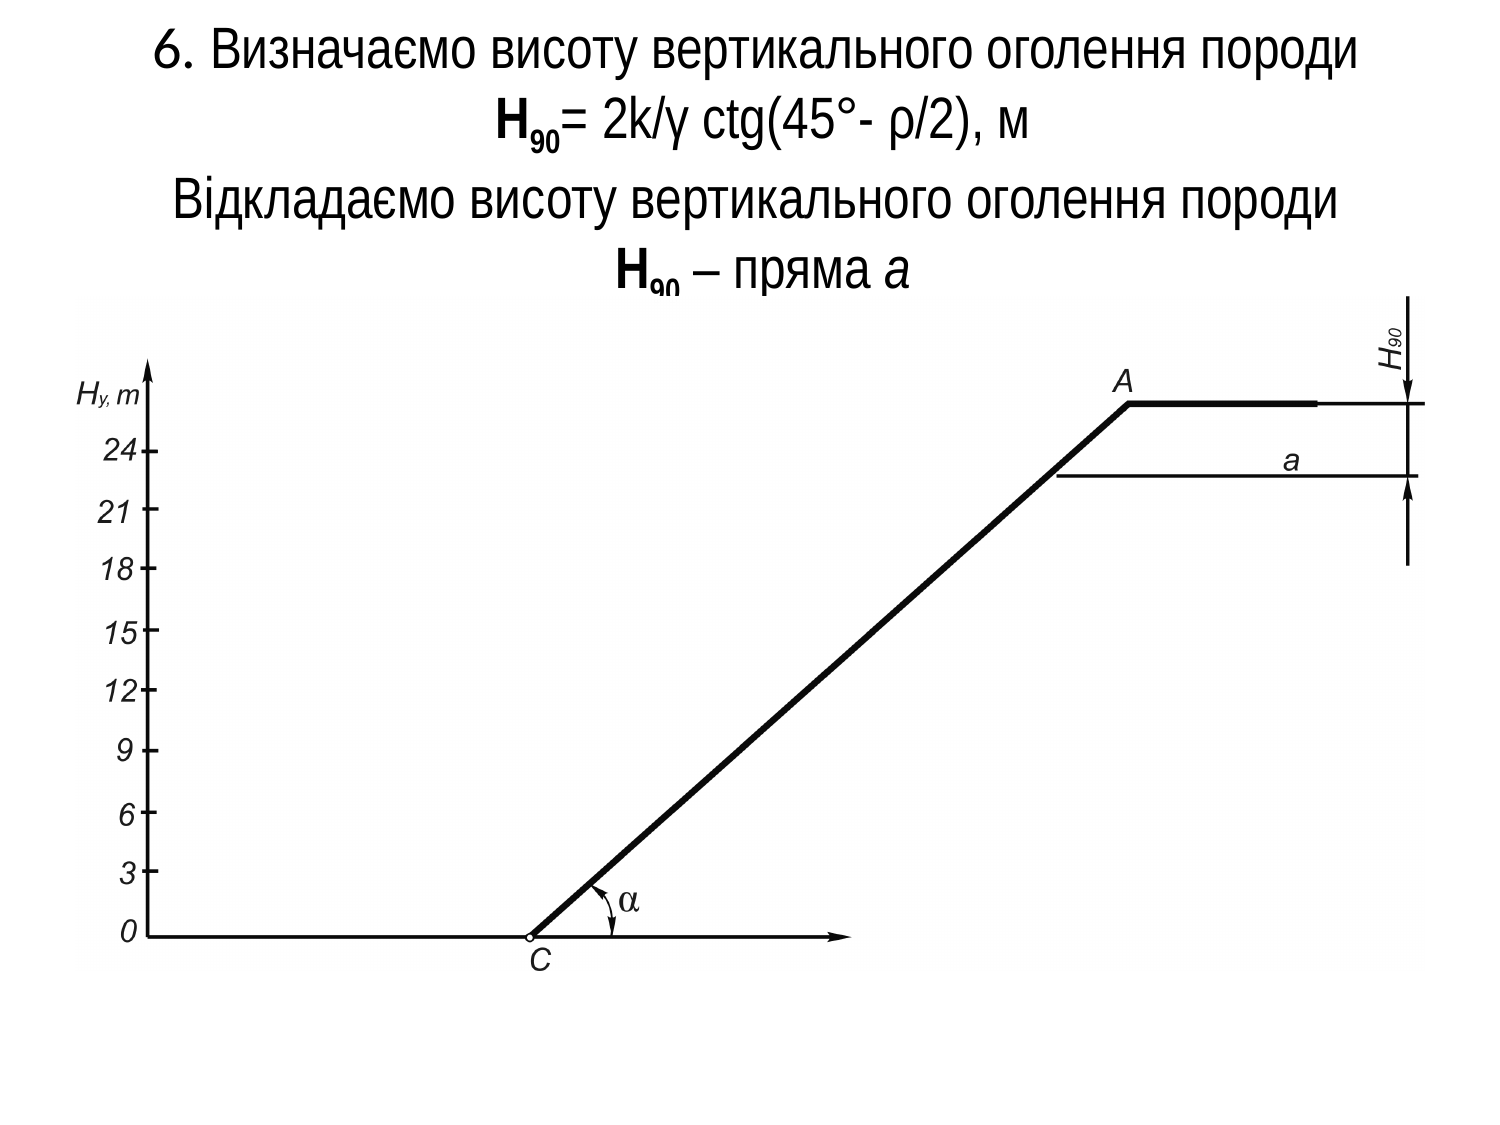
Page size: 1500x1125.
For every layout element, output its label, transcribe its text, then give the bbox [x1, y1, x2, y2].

title 6. Визначаємо висоту вертикального оголення породи Н90= 2k/γ ctg(45°- ρ/2), м Відкладаємо висоту вертикального оголення породи Н90 – пряма а [37, 45, 1475, 275]
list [74, 296, 1426, 972]
